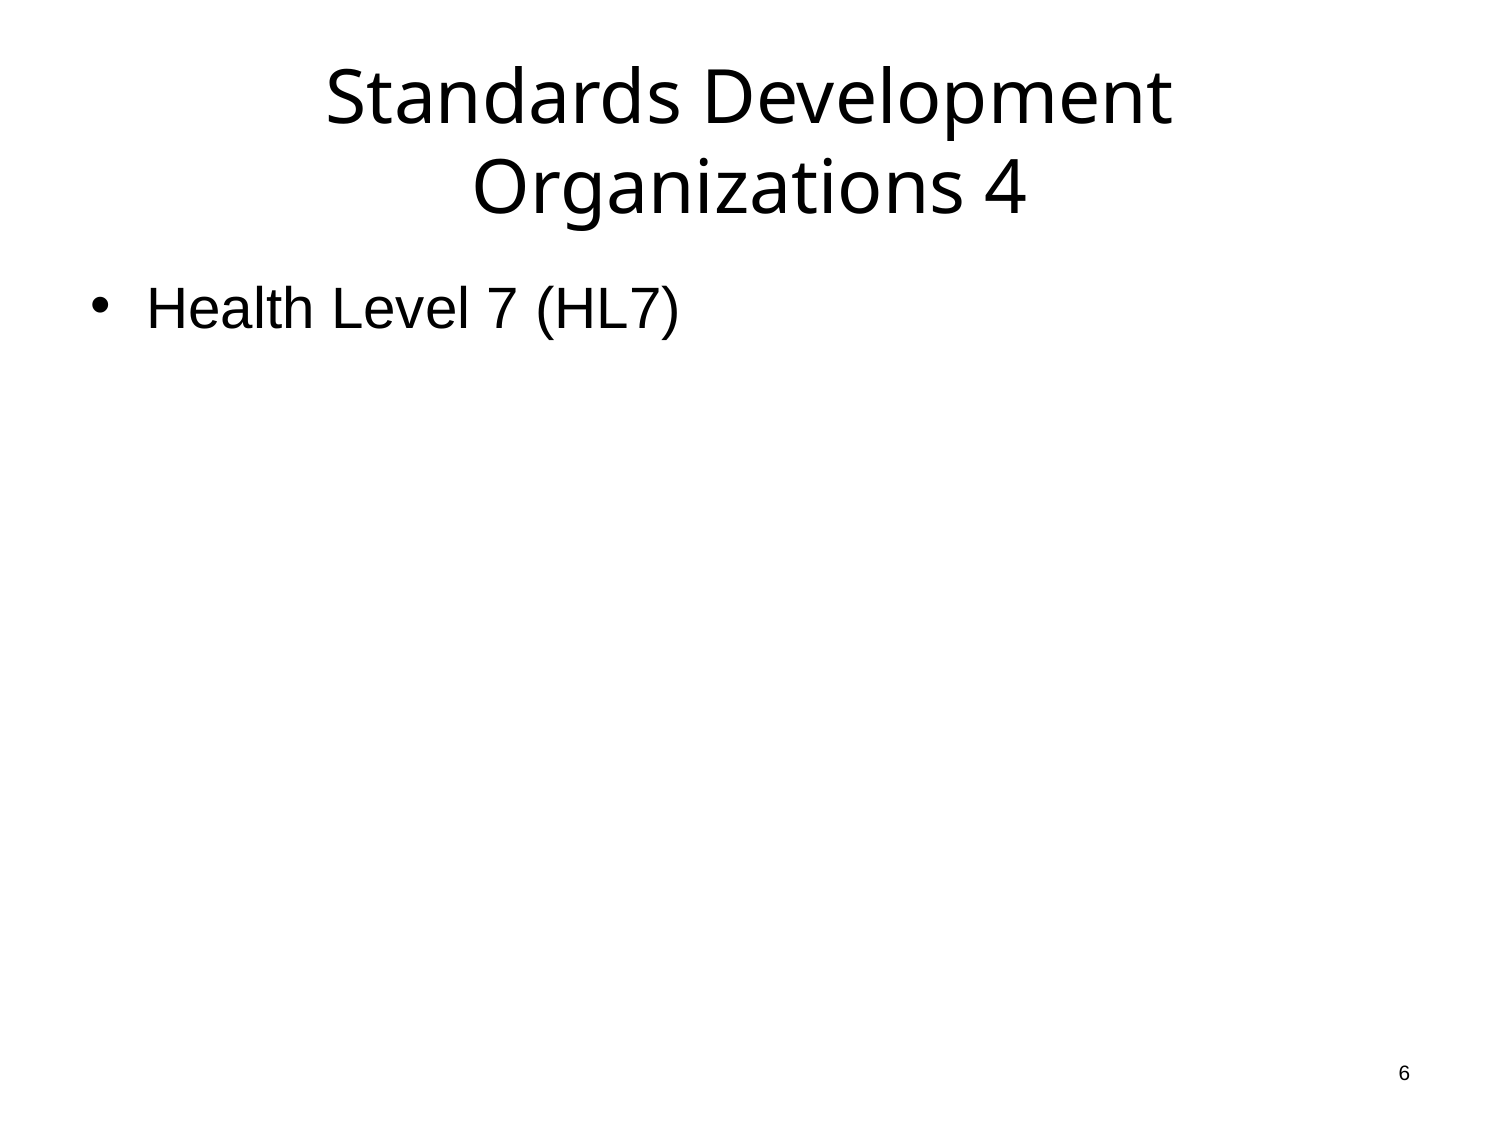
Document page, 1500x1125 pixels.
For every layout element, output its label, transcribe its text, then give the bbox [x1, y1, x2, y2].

title Standards Development Organizations 4 [75, 45, 1425, 233]
slide_number 6 [1341, 1027, 1425, 1118]
list Health Level 7 (HL7) [75, 262, 1425, 1013]
